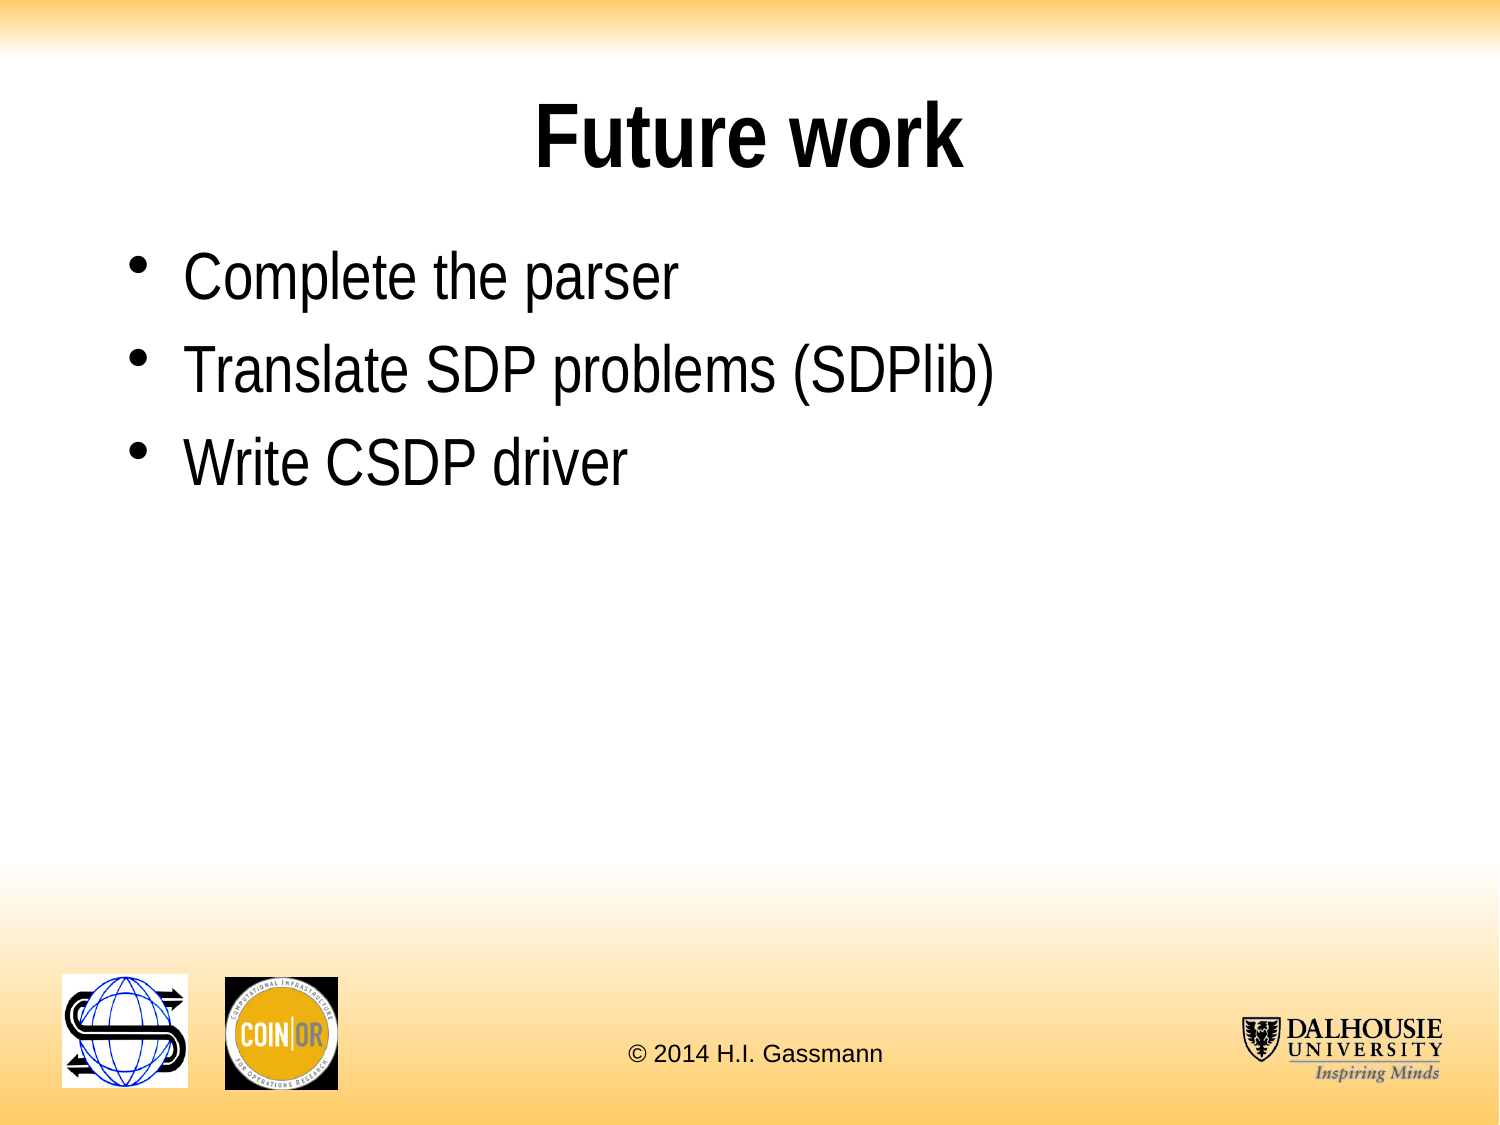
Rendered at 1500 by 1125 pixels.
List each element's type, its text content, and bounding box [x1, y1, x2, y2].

picture [1237, 1012, 1448, 1088]
picture [62, 974, 188, 1088]
title Future work [112, 62, 1388, 200]
picture [225, 977, 338, 1090]
list Complete the parser Translate SDP problems (SDPlib) Write CSDP driver [112, 224, 1388, 950]
